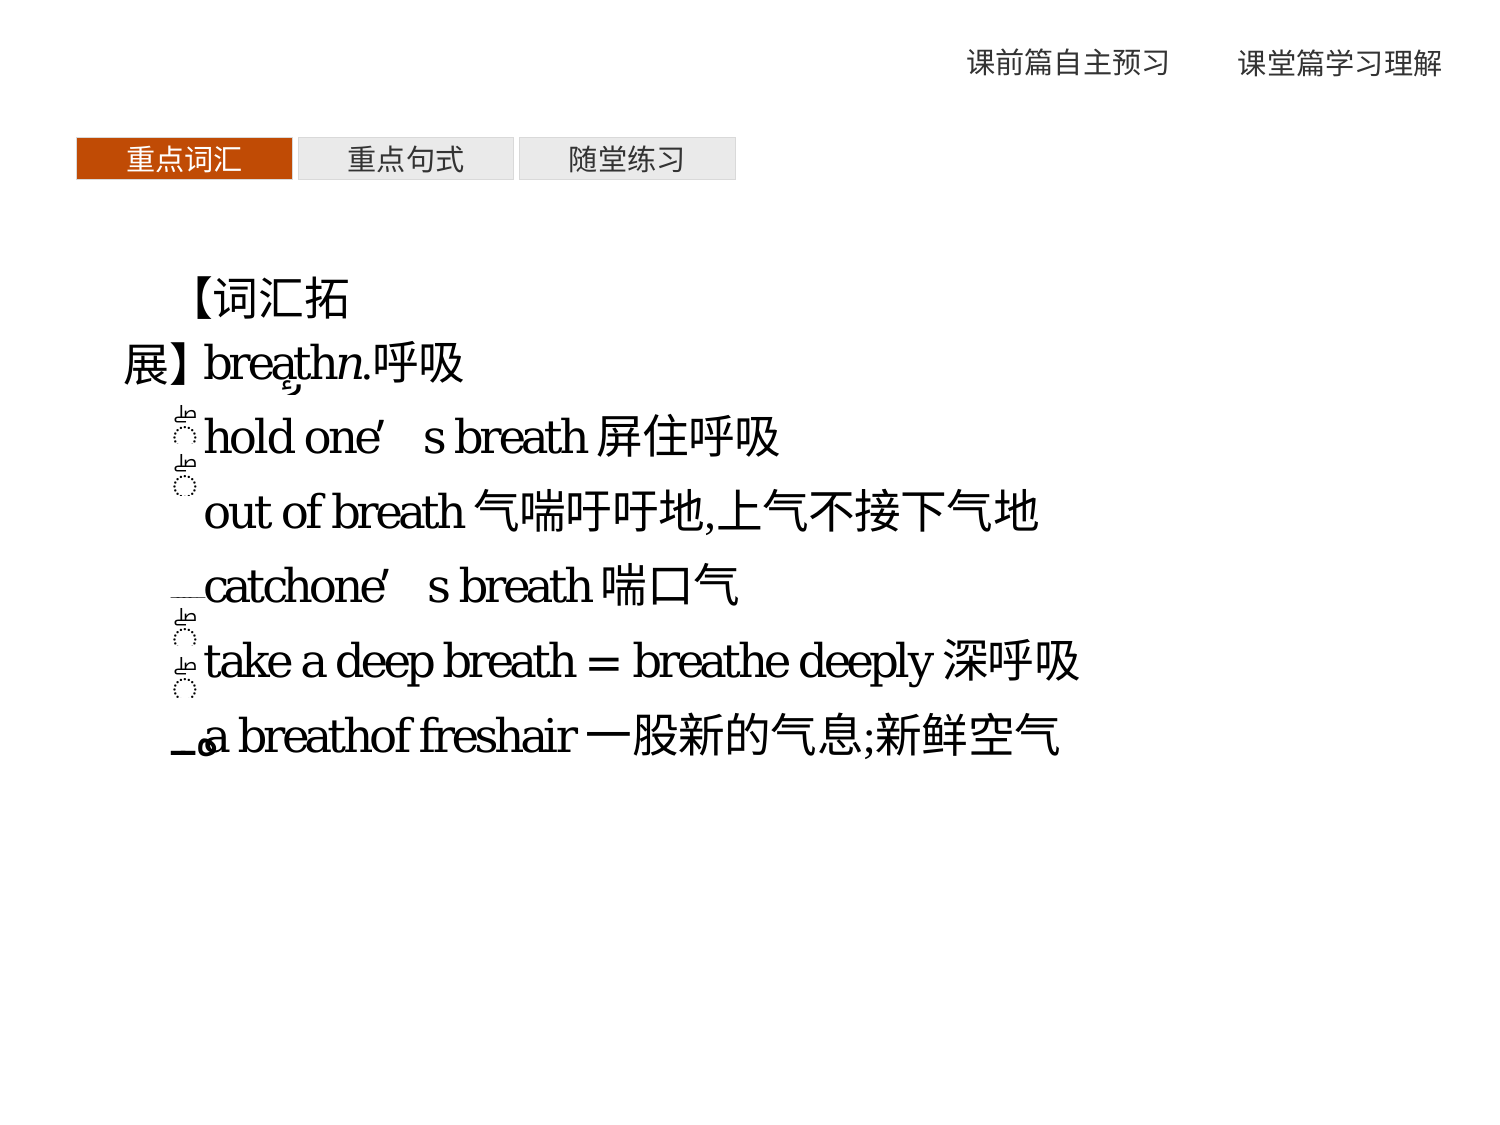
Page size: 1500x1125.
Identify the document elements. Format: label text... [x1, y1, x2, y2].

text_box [0, 326, 1295, 766]
text_box 重点词汇 [76, 136, 293, 181]
text_box 重点句式 [297, 136, 515, 181]
text_box 随堂练习 [519, 136, 736, 181]
text_box 【词汇拓展】 [108, 251, 423, 326]
